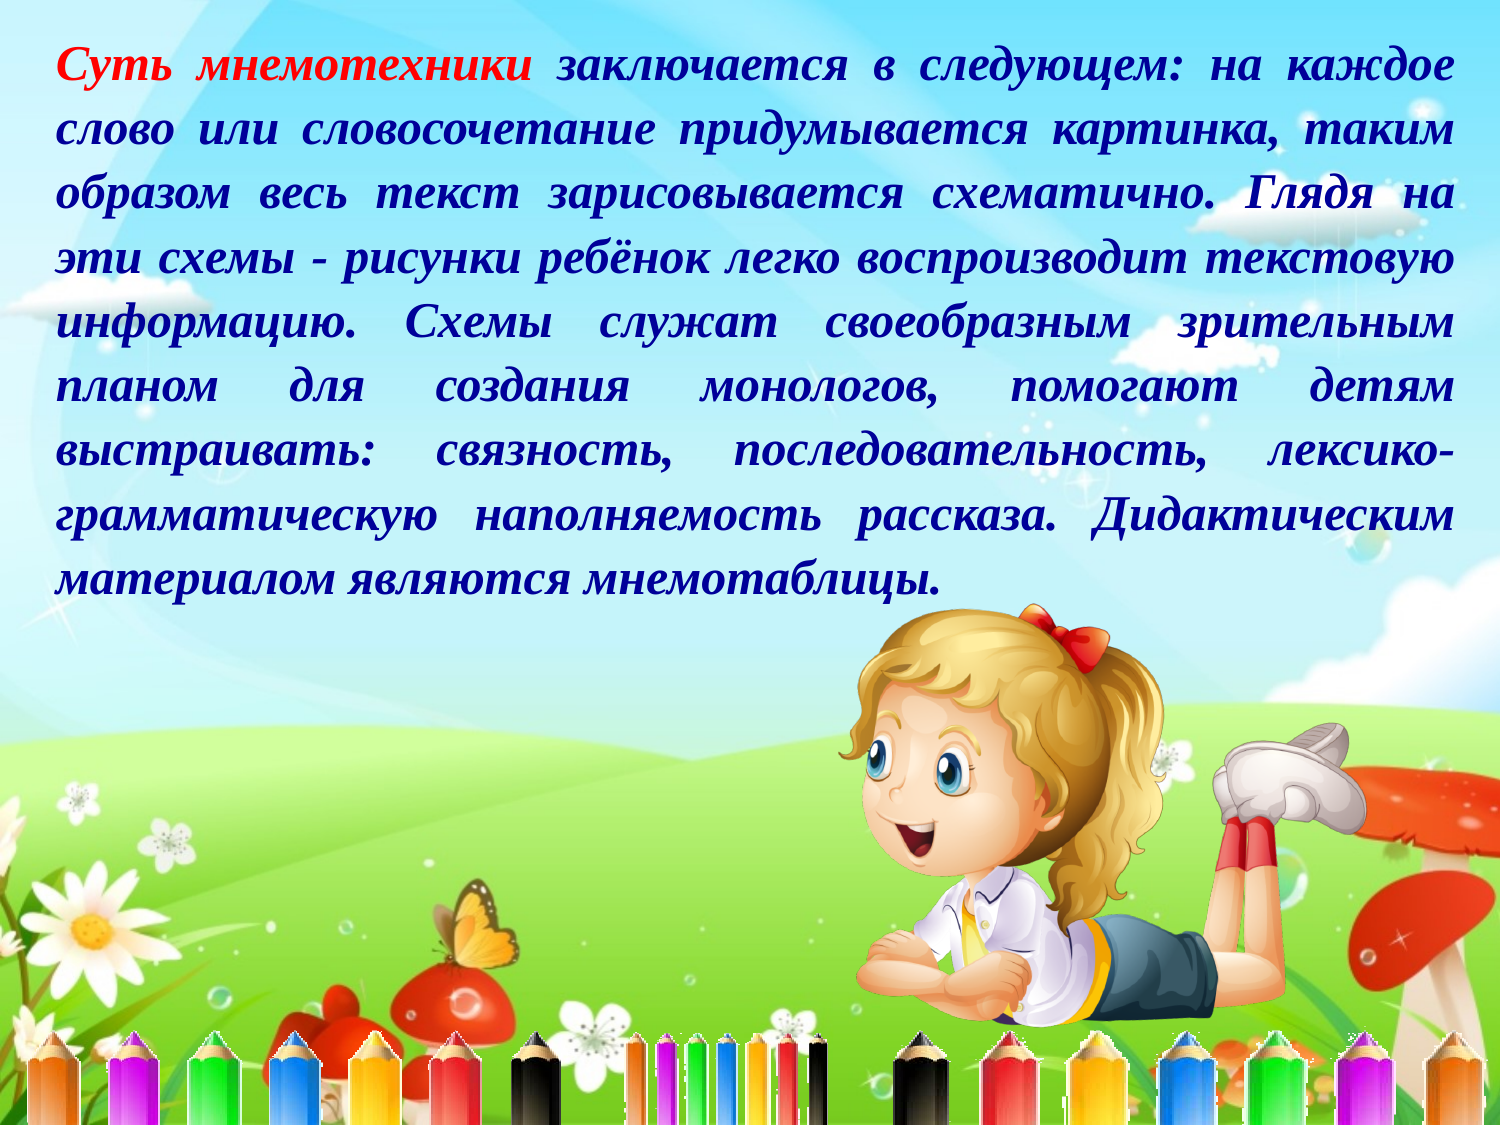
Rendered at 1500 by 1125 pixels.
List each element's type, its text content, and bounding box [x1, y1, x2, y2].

text_box Суть мнемотехники заключается в следующем: на каждое слово или словосочетание придумывается картинка, таким образом весь текст зарисовывается схематично. Глядя на эти схемы - рисунки ребёнок легко воспроизводит текстовую информацию. Схемы служат своеобразным зрительным планом для создания монологов, помогают детям выстраивать: связность, последовательность, лексико-грамматическую наполняемость рассказа. Дидактическим материалом являются мнемотаблицы. [41, 19, 1471, 612]
picture [0, 0, 1500, 1125]
